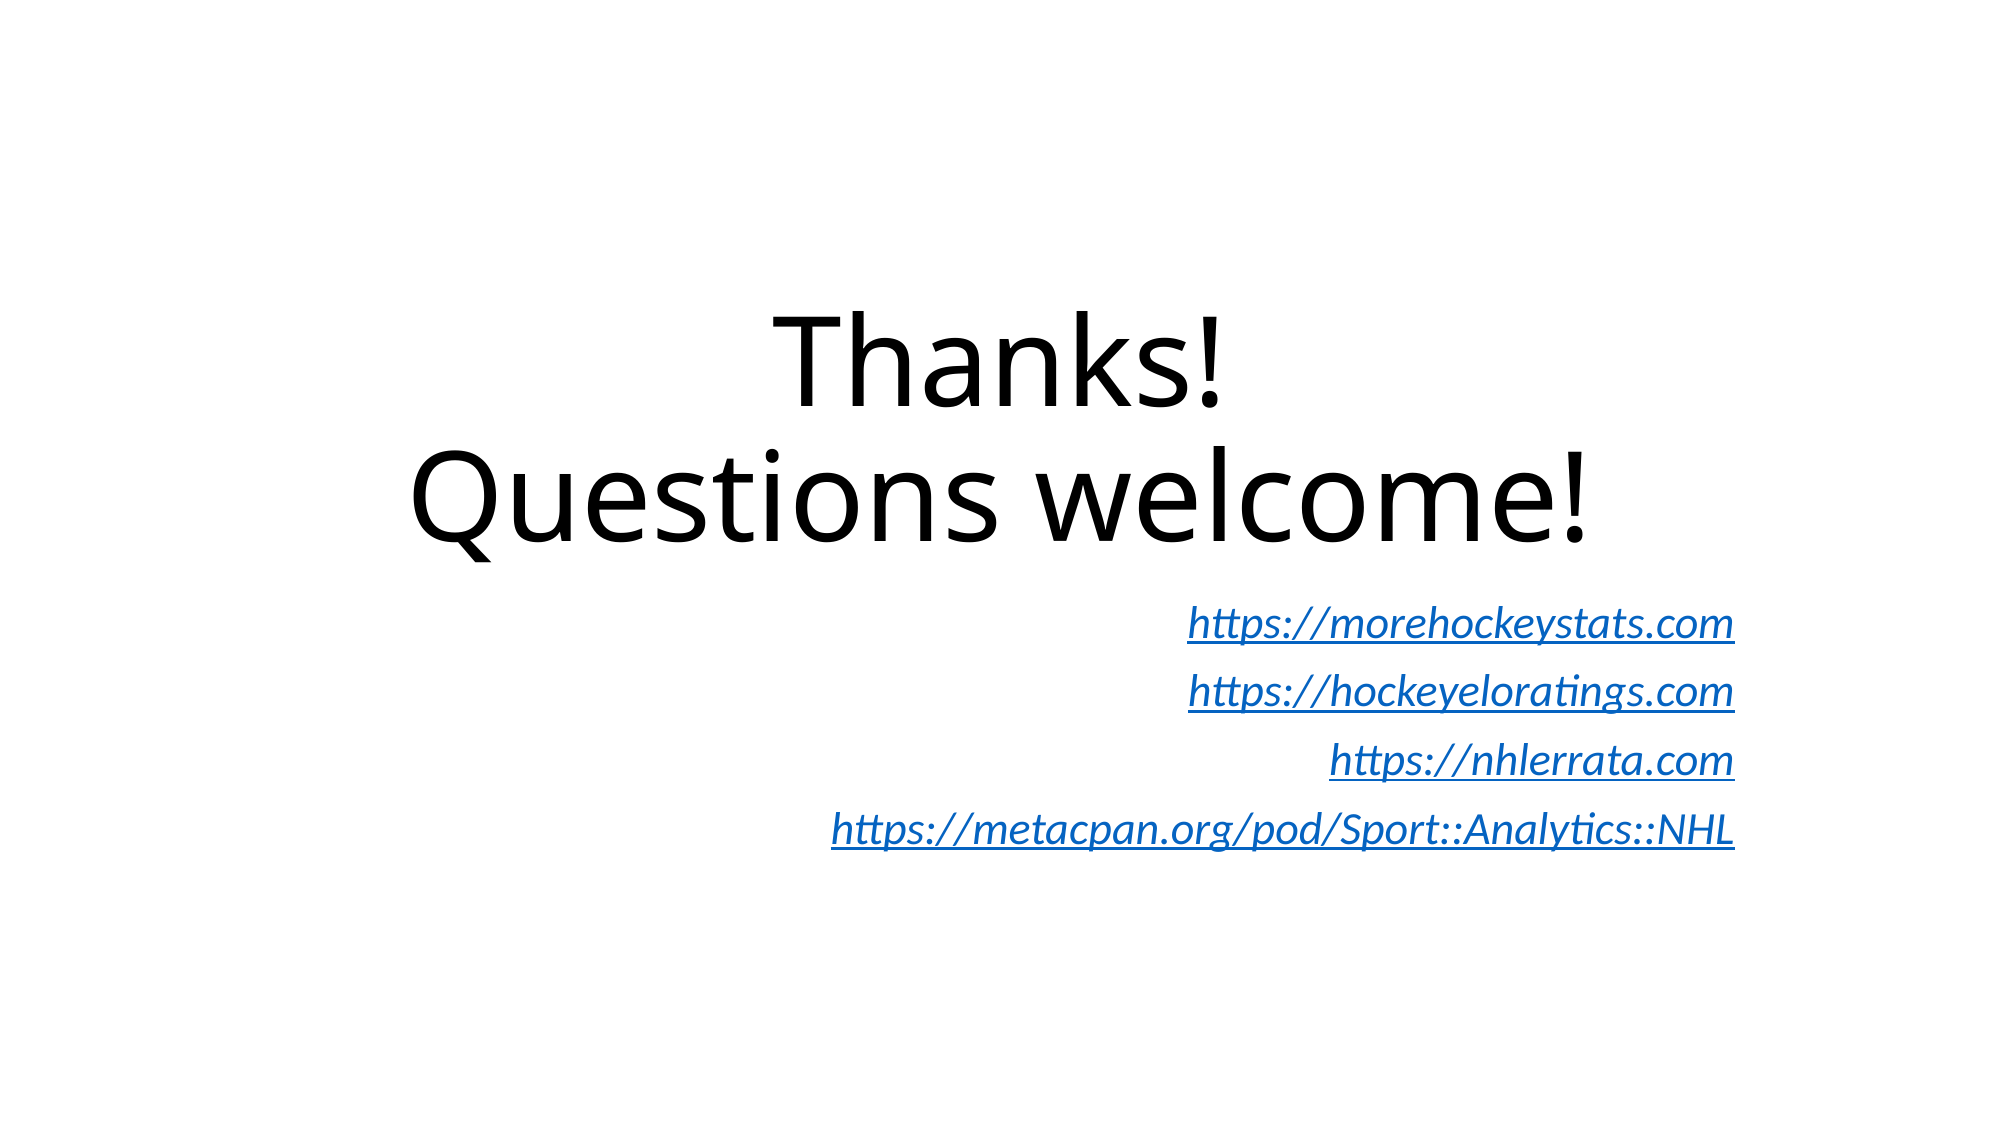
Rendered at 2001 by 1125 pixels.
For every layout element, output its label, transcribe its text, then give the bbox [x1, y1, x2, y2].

title Thanks! Questions welcome! [249, 184, 1750, 576]
subtitle https://morehockeystats.com https://hockeyeloratings.com https://nhlerrata.com https://metacpan.org/pod/Sport::Analytics::NHL [249, 590, 1750, 863]
